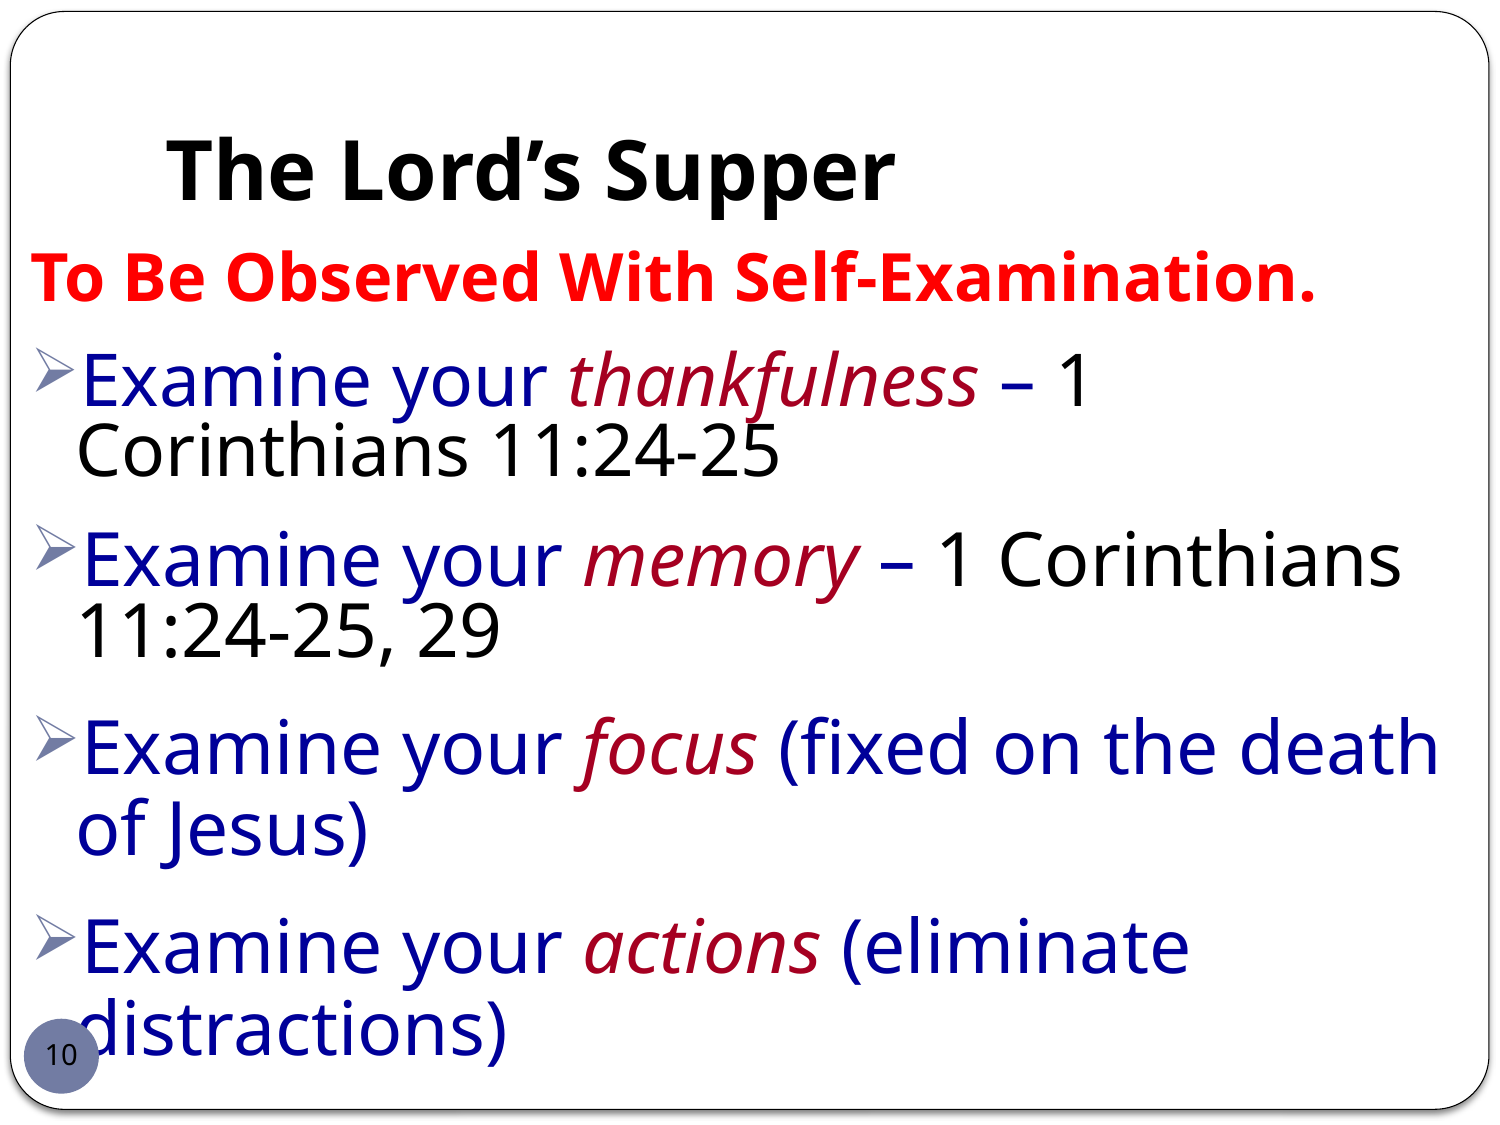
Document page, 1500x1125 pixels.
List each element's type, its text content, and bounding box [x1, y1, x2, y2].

list To Be Observed With Self-Examination. Examine your thankfulness – 1 Corinthians 11:24-25 Examine your memory – 1 Corinthians 11:24-25, 29 Examine your focus (fixed on the death of Jesus) Examine your actions (eliminate distractions) [15, 242, 1492, 1080]
title The Lord’s Supper [149, 21, 1426, 233]
slide_number 10 [23, 1018, 99, 1094]
